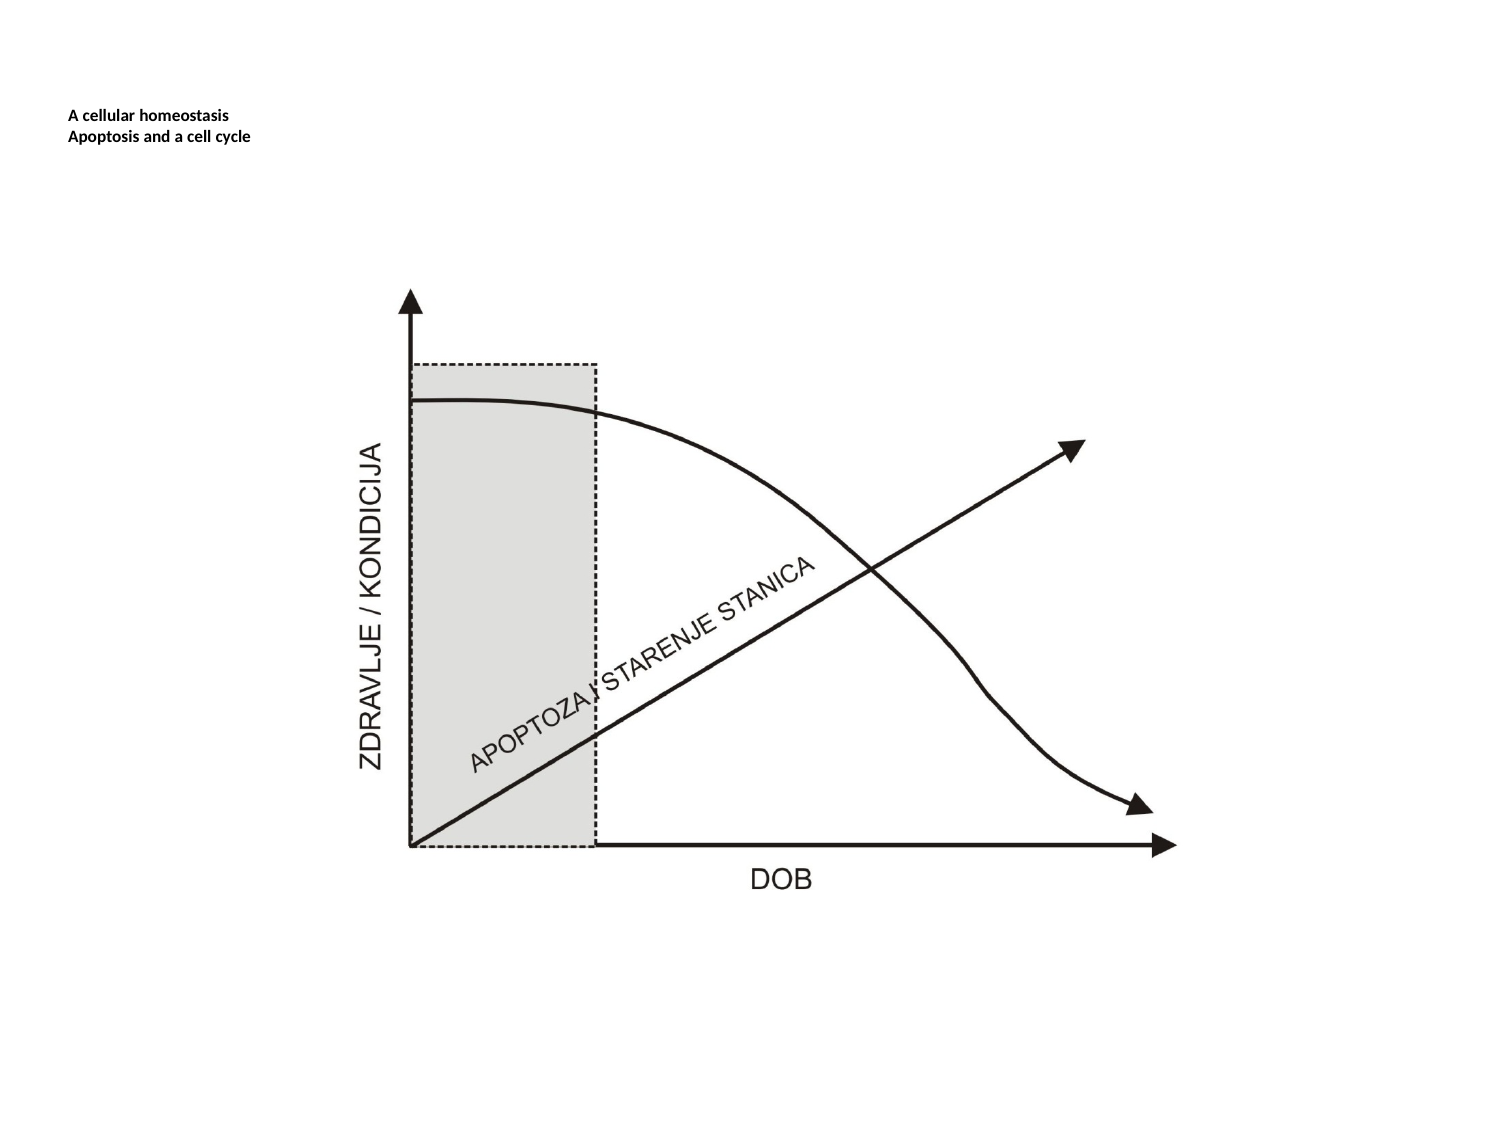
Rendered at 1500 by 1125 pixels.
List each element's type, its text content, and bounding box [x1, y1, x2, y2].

title A cellular homeostasis Apoptosis and a cell cycle [53, 42, 809, 197]
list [283, 288, 1217, 979]
